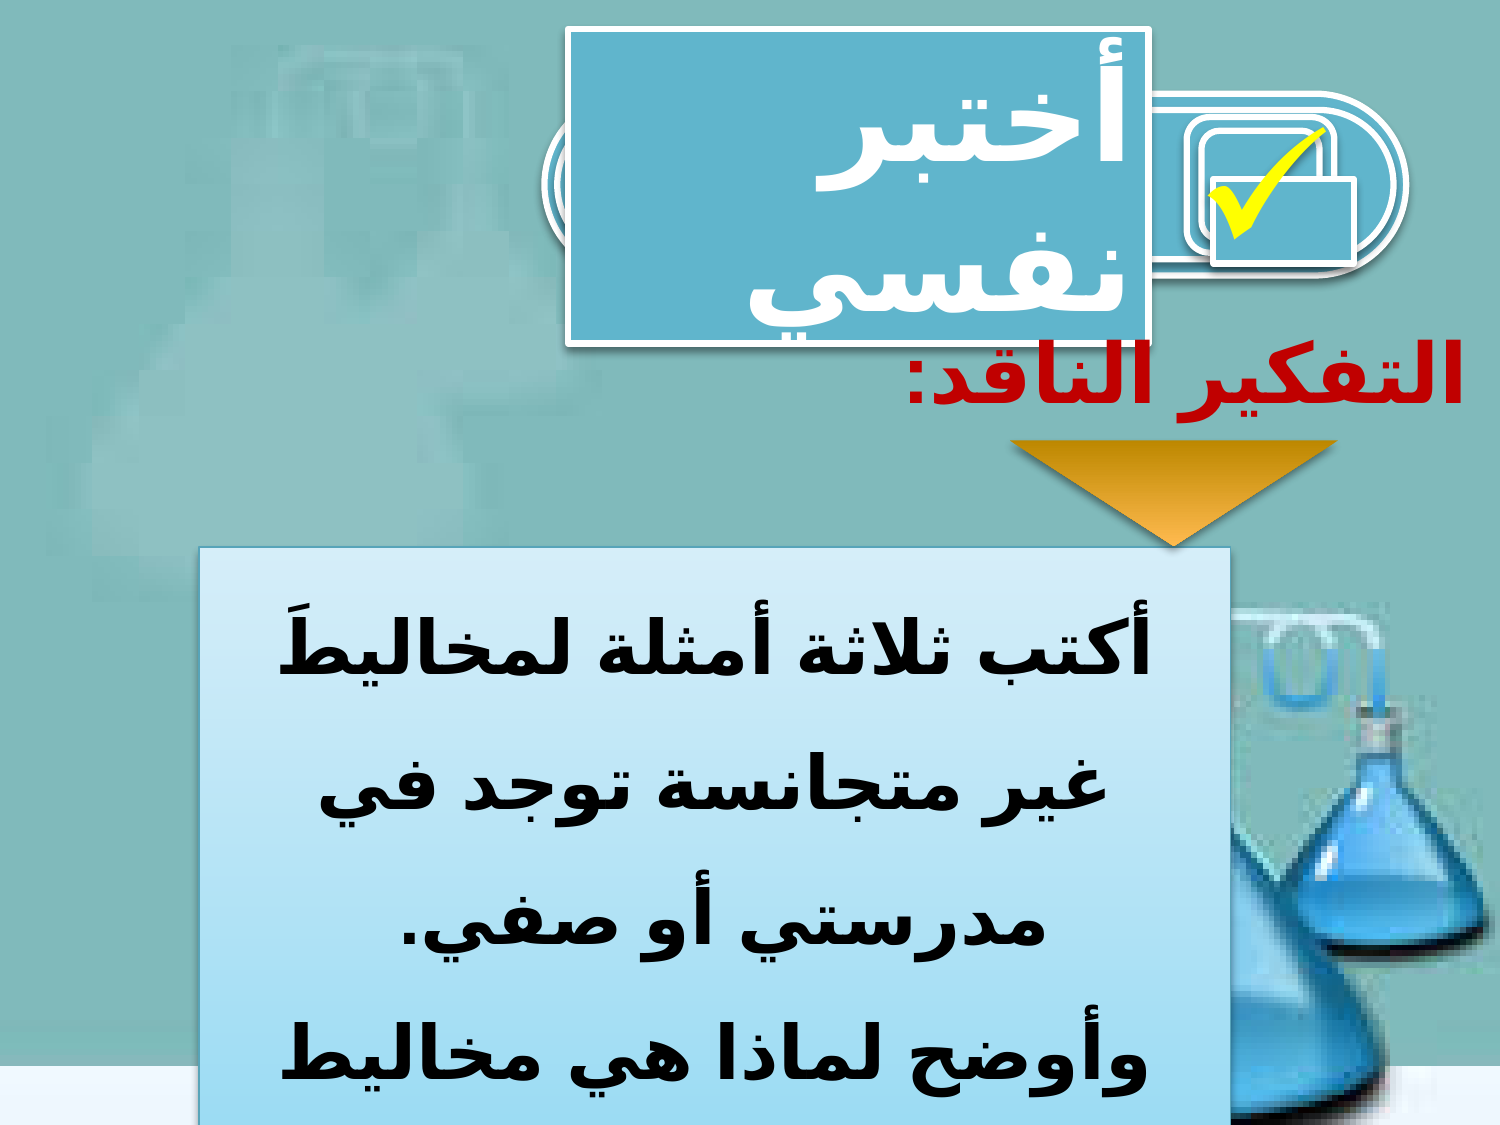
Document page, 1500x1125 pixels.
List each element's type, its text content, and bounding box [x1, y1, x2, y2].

text_box أكتب ثلاثة أمثلة لمخاليطَ غير متجانسة توجد في مدرستي أو صفي. وأوضح لماذا هي مخاليط غير متجانسة؟ [198, 546, 1231, 1125]
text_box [964, 312, 1383, 547]
picture [0, 0, 1500, 1125]
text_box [544, 93, 1407, 276]
